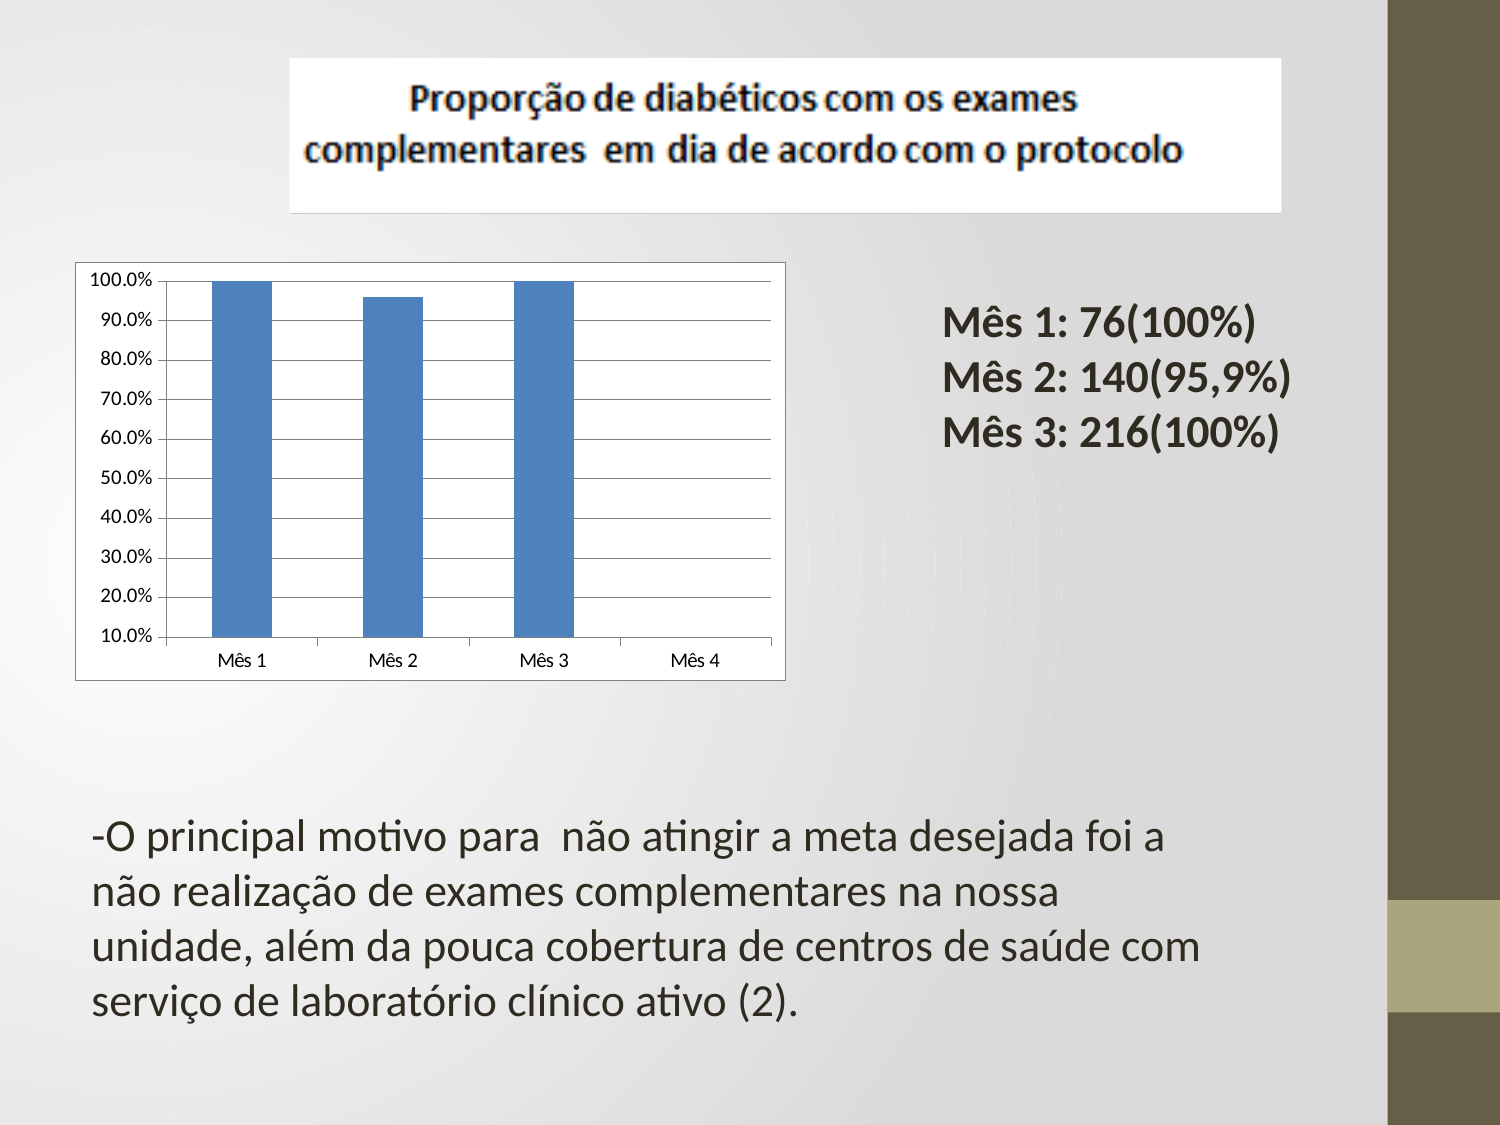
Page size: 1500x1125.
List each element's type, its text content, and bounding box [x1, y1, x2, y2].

text_box Mês 1: 76(100%) Mês 2: 140(95,9%) Mês 3: 216(100%) [927, 284, 1316, 464]
chart [74, 261, 786, 682]
text_box -O principal motivo para não atingir a meta desejada foi a não realização de exames complementares na nossa unidade, além da pouca cobertura de centros de saúde com serviço de laboratório clínico ativo (2). [76, 798, 1235, 1034]
picture [288, 57, 1282, 215]
